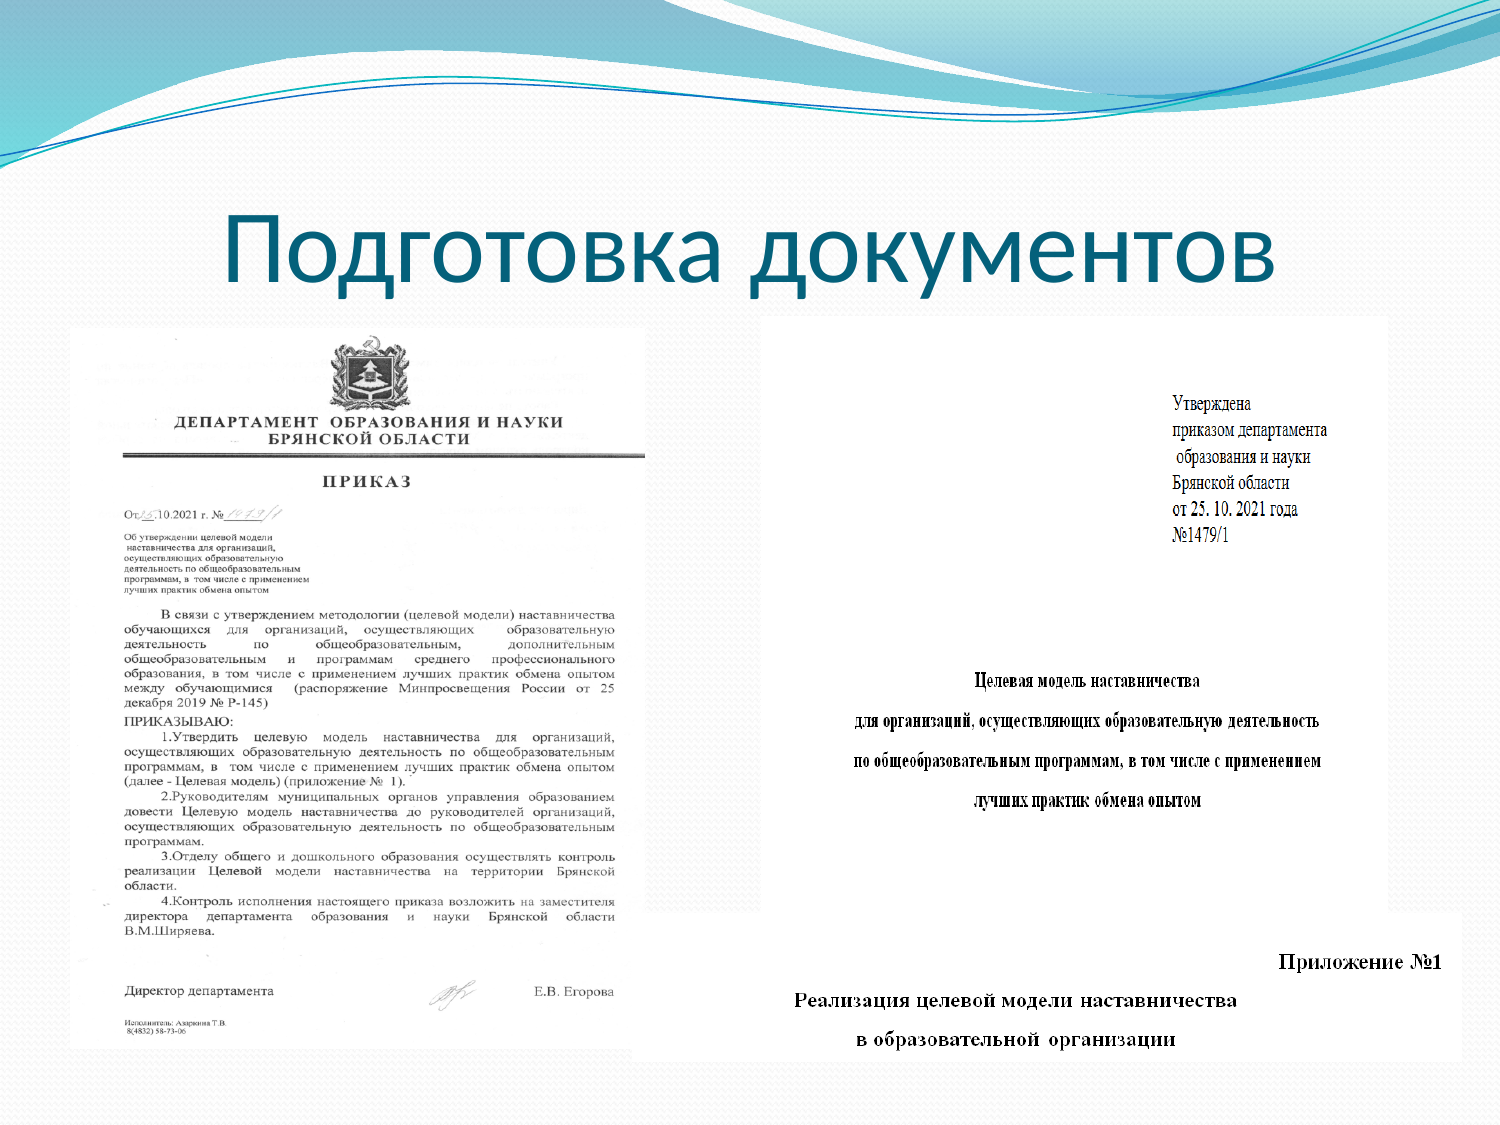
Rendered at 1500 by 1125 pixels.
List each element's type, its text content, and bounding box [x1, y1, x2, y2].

title Подготовка документов [75, 115, 1425, 303]
picture [632, 316, 1462, 1062]
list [70, 327, 645, 1049]
